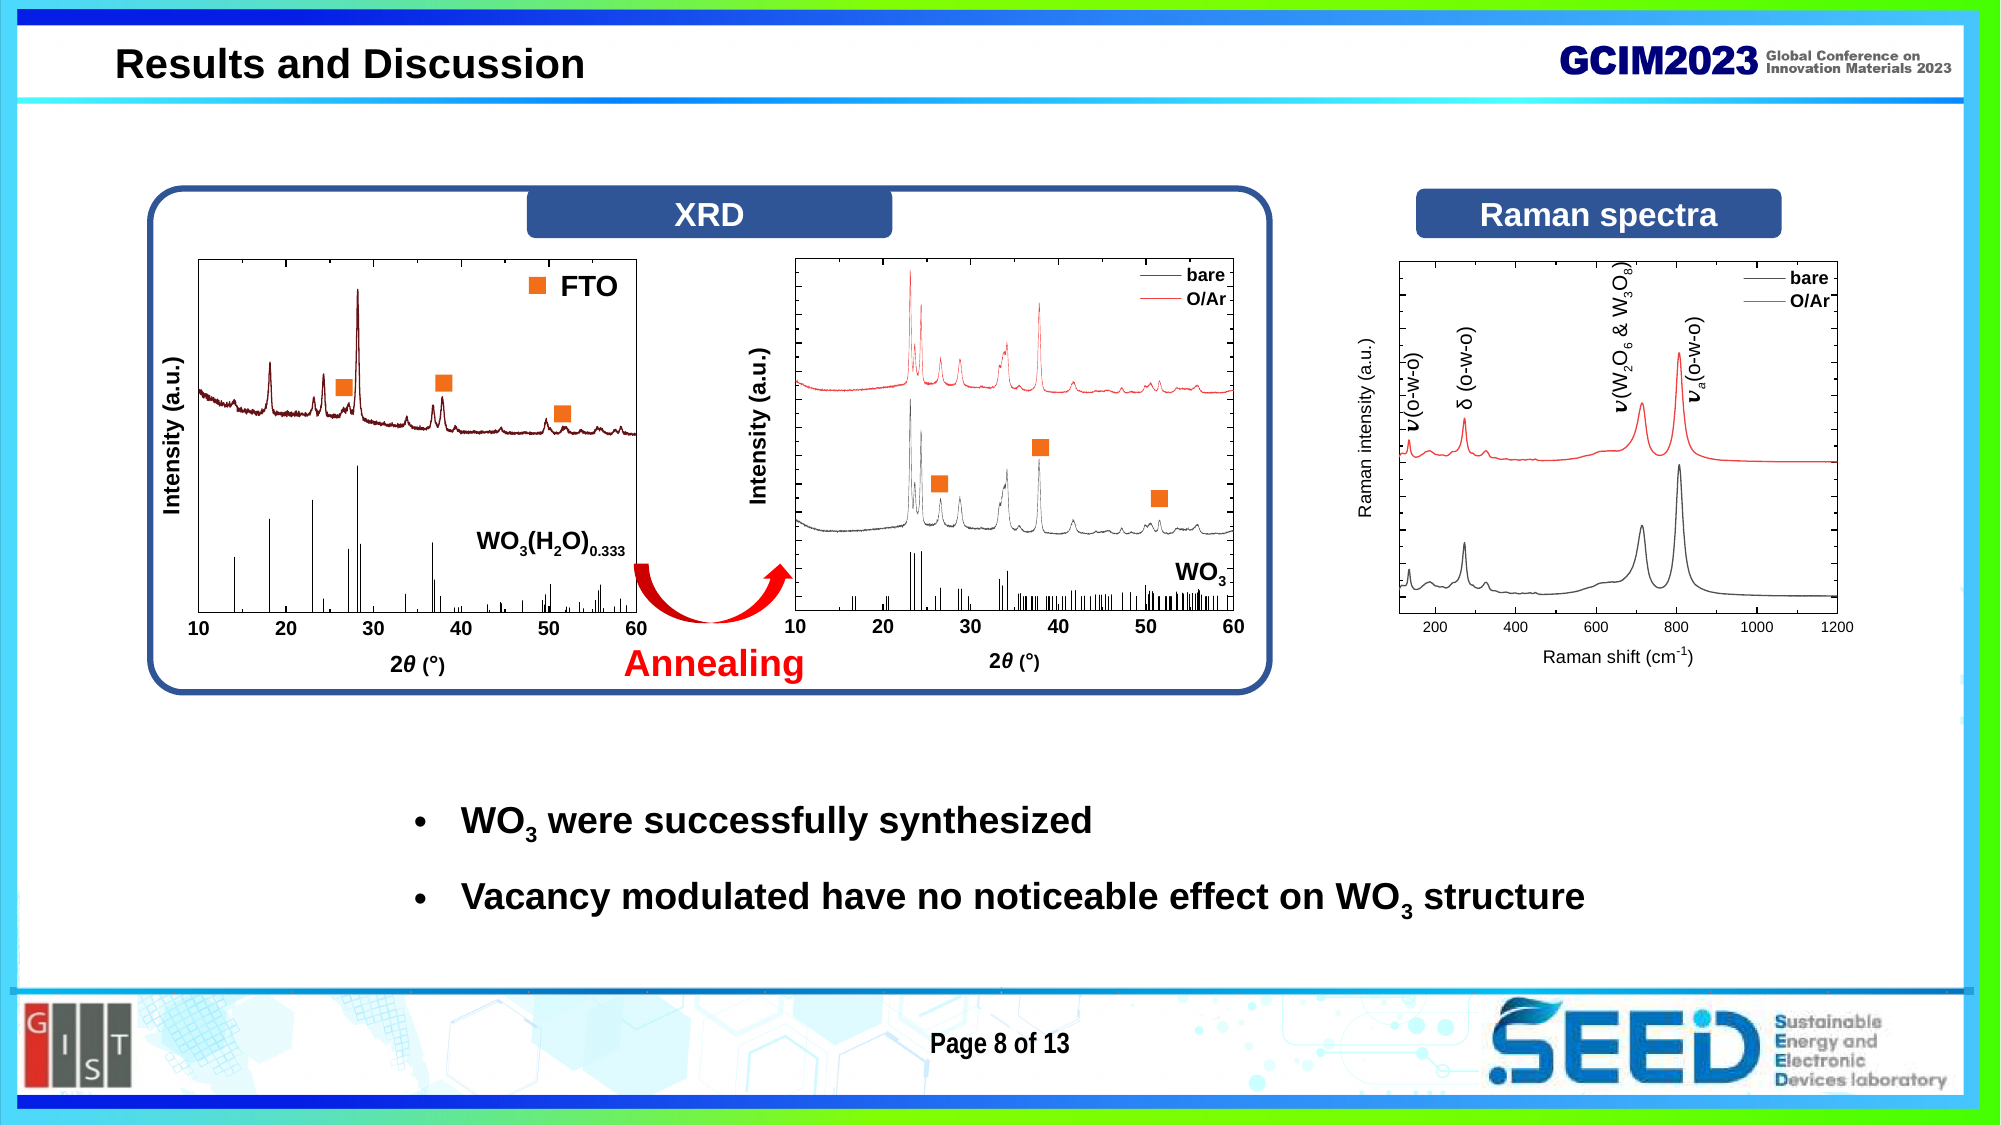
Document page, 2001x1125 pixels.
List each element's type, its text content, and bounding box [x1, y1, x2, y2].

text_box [1277, 188, 1921, 706]
text_box Results and Discussion [114, 29, 764, 94]
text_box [83, 188, 1324, 696]
text_box WO3 were successfully synthesized Vacancy modulated have no noticeable effect on WO3 structure [399, 762, 1601, 932]
picture [0, 0, 2001, 1125]
